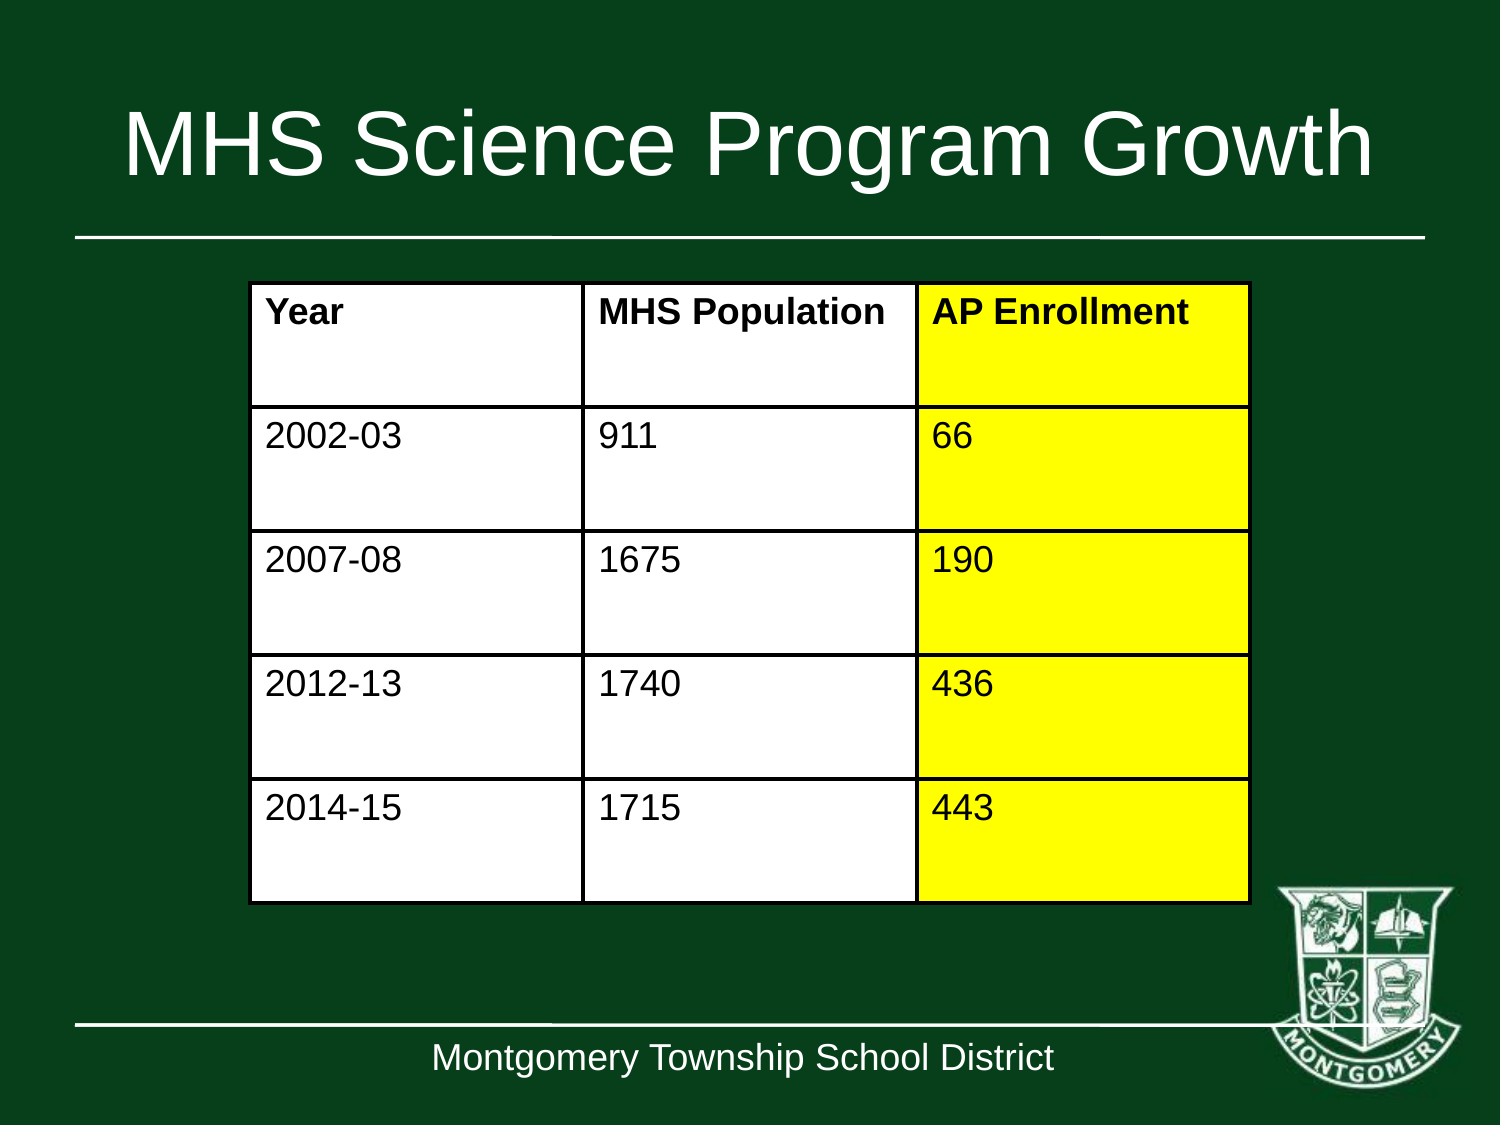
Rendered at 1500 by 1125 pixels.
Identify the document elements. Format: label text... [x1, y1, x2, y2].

table_cell 443 [919, 781, 1248, 901]
table_cell 1675 [585, 533, 915, 653]
table_cell 2007-08 [252, 533, 581, 653]
list [75, 249, 1425, 993]
table_cell 1715 [585, 781, 915, 901]
table_cell 911 [585, 409, 915, 529]
picture [1262, 873, 1475, 1100]
table_cell 2014-15 [252, 781, 581, 901]
table_cell 2002-03 [252, 409, 581, 529]
table_cell 436 [919, 657, 1248, 777]
table_header Year [252, 285, 581, 405]
table_cell 66 [919, 409, 1248, 529]
table_cell 2012-13 [252, 657, 581, 777]
title MHS Science Program Growth [75, 45, 1425, 233]
table_cell 1740 [585, 657, 915, 777]
table_header AP Enrollment [919, 285, 1248, 405]
table_header MHS Population [585, 285, 915, 405]
table_cell 190 [919, 533, 1248, 653]
